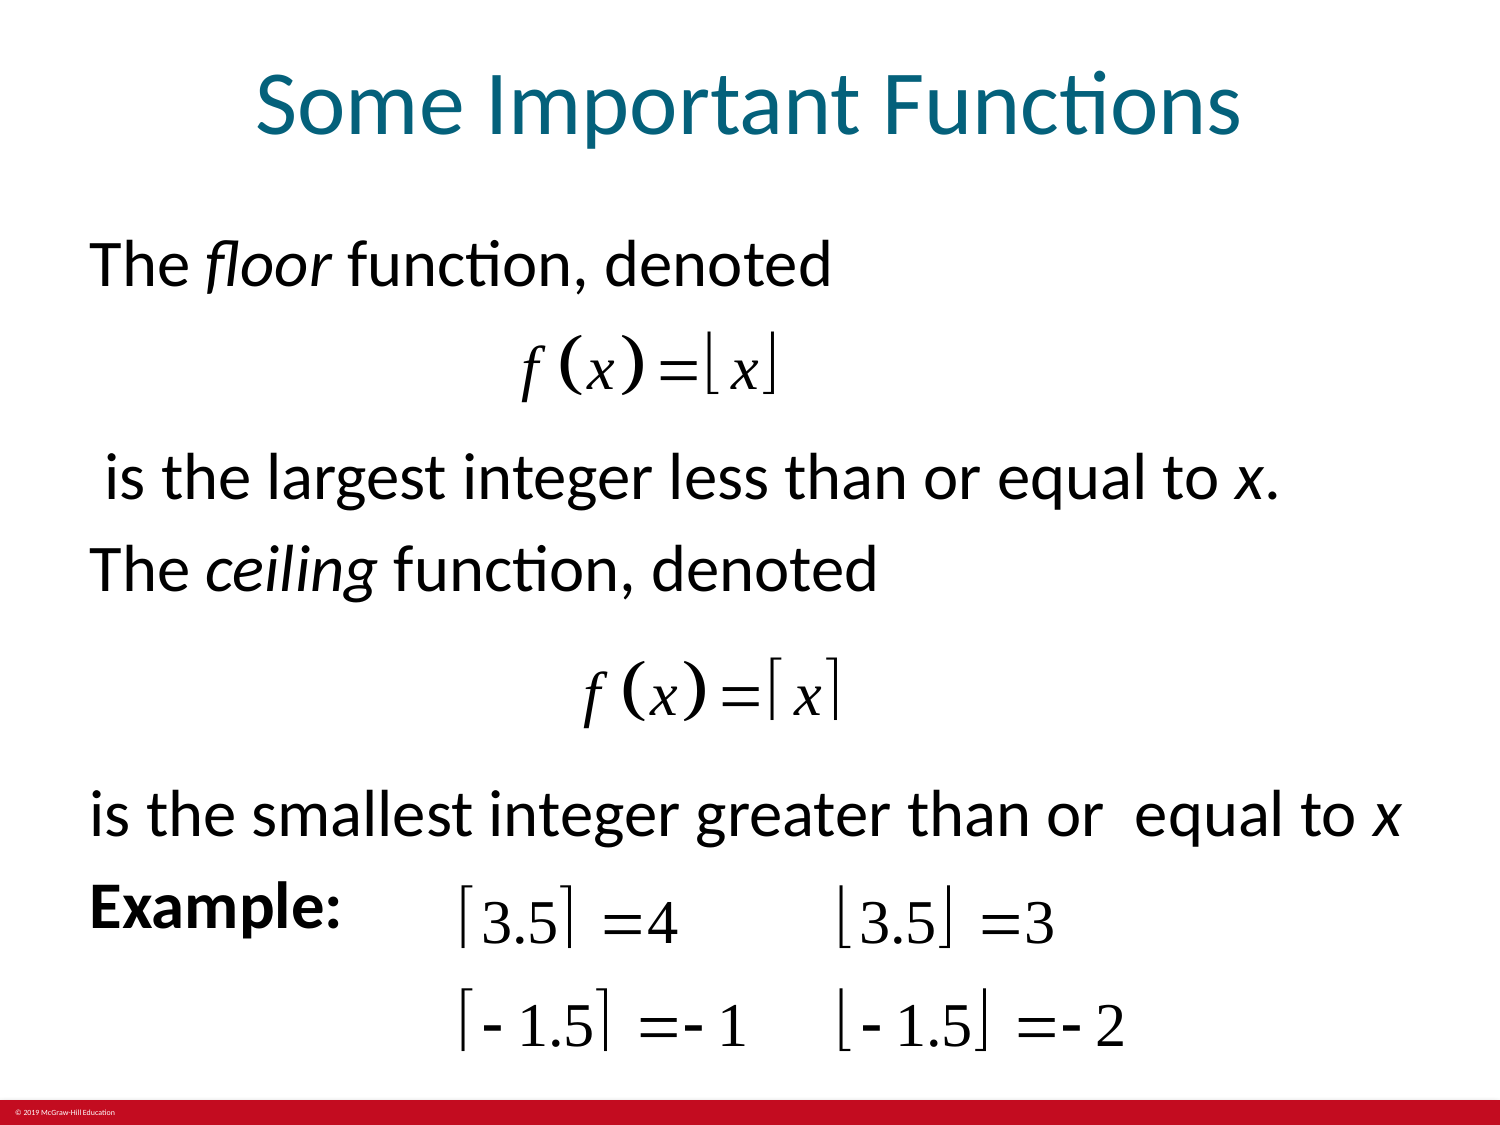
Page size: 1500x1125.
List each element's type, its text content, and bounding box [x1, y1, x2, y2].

list is the smallest integer greater than or equal to x Example: [75, 762, 1425, 950]
list The floor function, denoted [75, 212, 1425, 300]
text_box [447, 874, 1138, 1062]
title Some Important Functions [0, 0, 1500, 195]
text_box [499, 317, 801, 427]
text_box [562, 642, 864, 753]
list is the largest integer less than or equal to x. The ceiling function, denoted [75, 425, 1425, 608]
